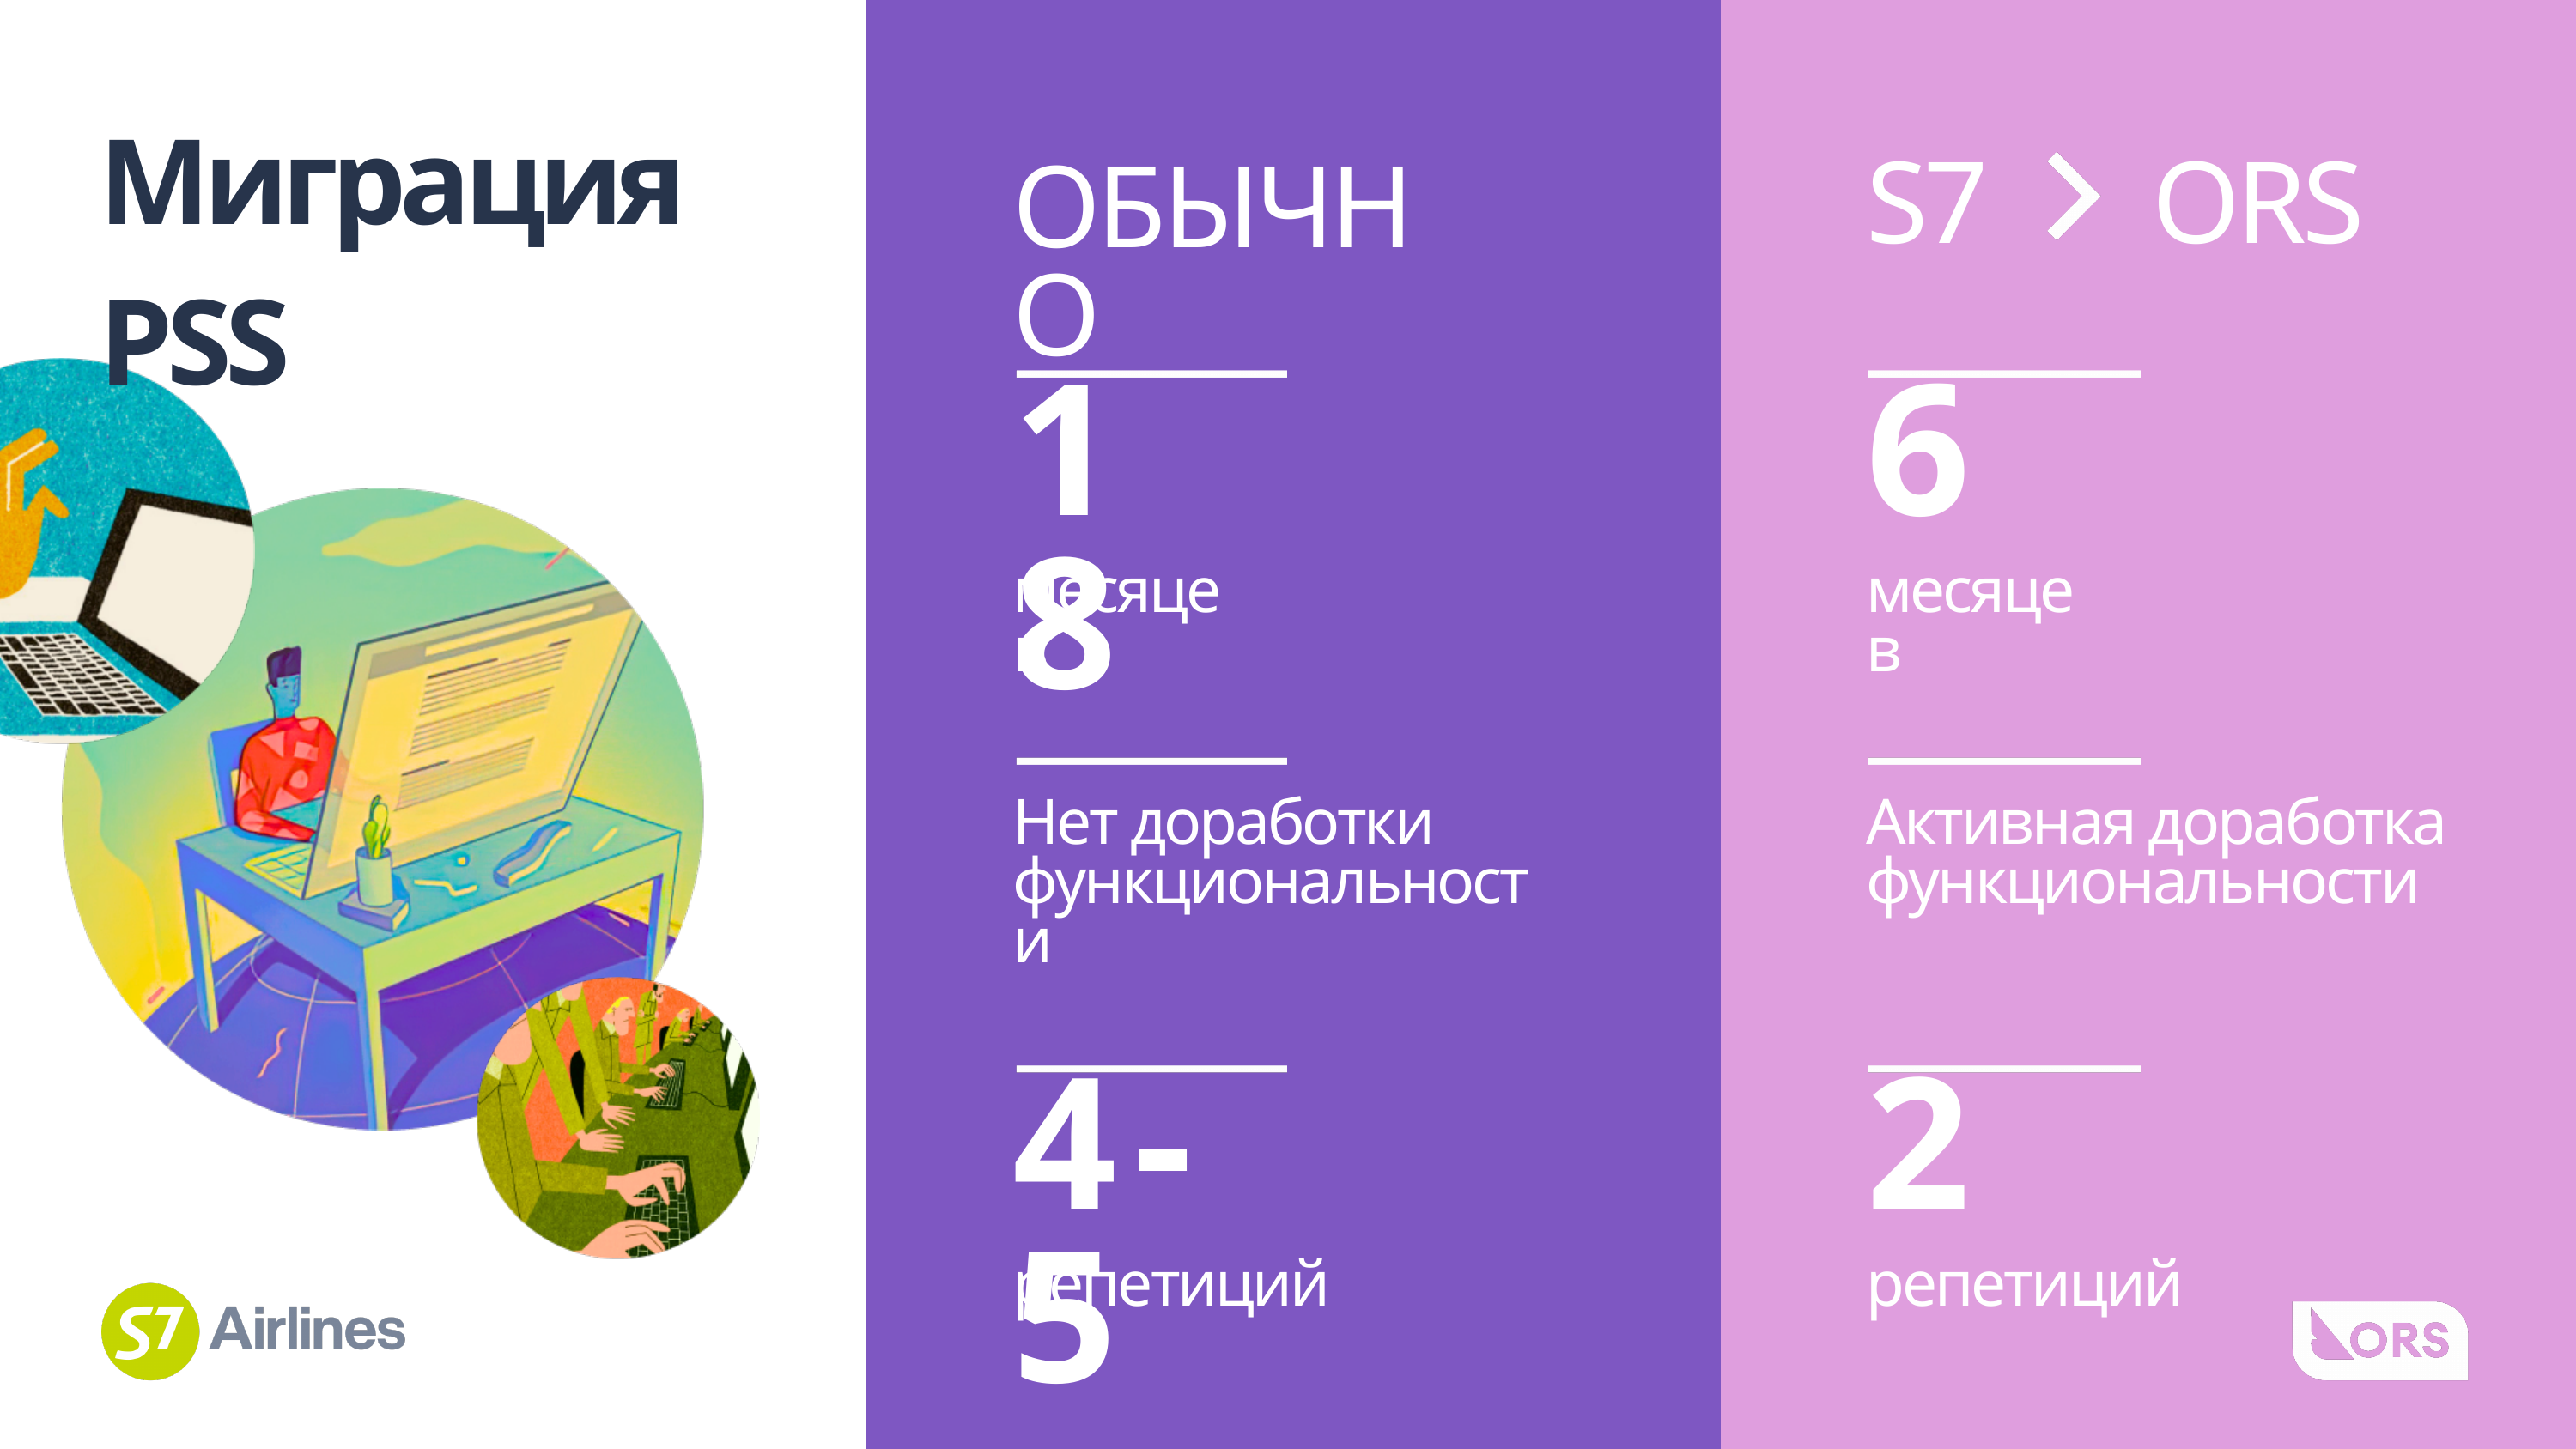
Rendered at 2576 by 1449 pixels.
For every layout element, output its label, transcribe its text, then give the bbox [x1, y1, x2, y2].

picture [0, 358, 760, 1260]
picture [101, 1282, 406, 1381]
text_box Миграция PSS [99, 88, 855, 249]
picture [866, 0, 2576, 1449]
